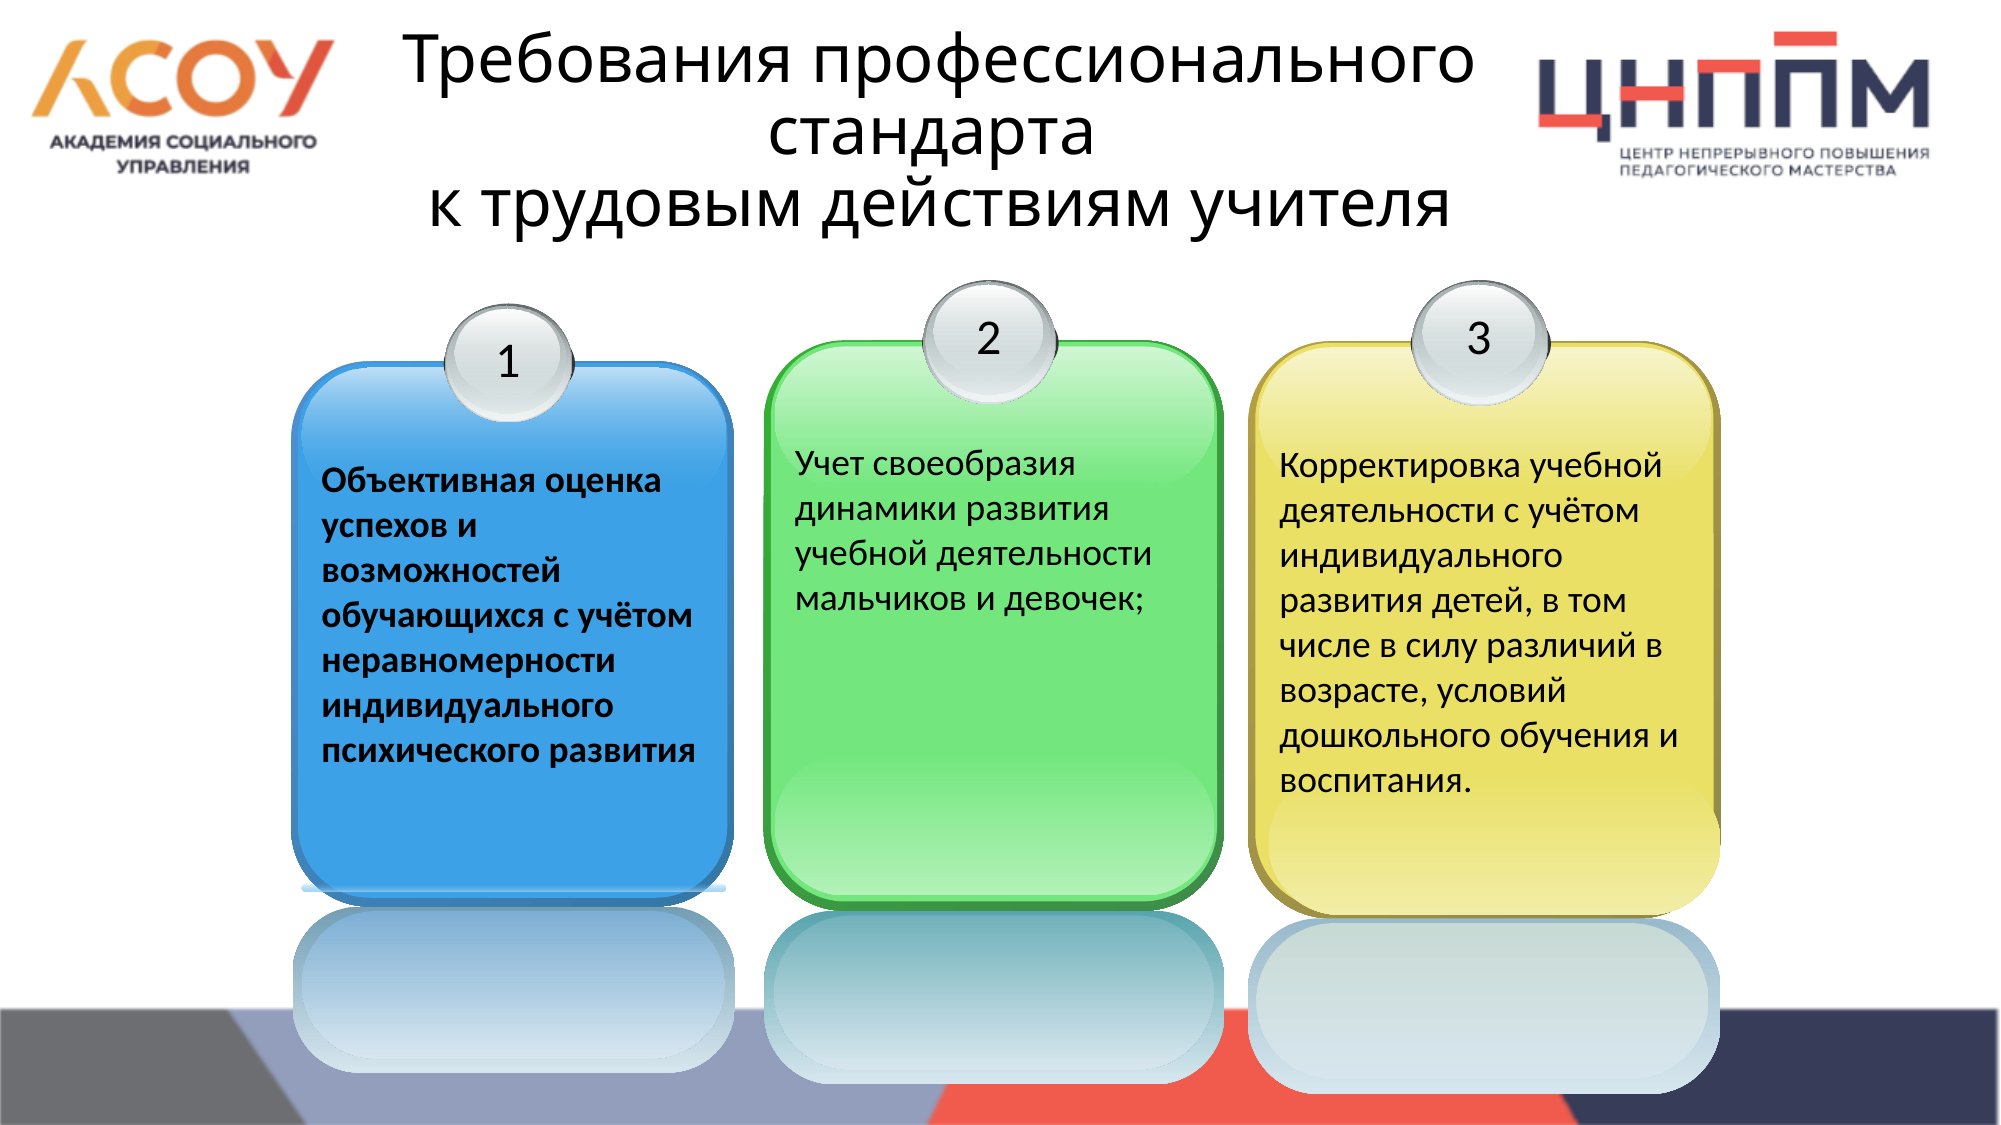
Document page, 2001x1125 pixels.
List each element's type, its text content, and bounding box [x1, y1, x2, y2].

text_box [763, 279, 1225, 1085]
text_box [291, 303, 736, 1073]
title Требования профессионального стандарта к трудовым действиям учителя [373, 78, 1508, 188]
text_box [1248, 279, 1721, 1095]
picture [0, 0, 2001, 1125]
